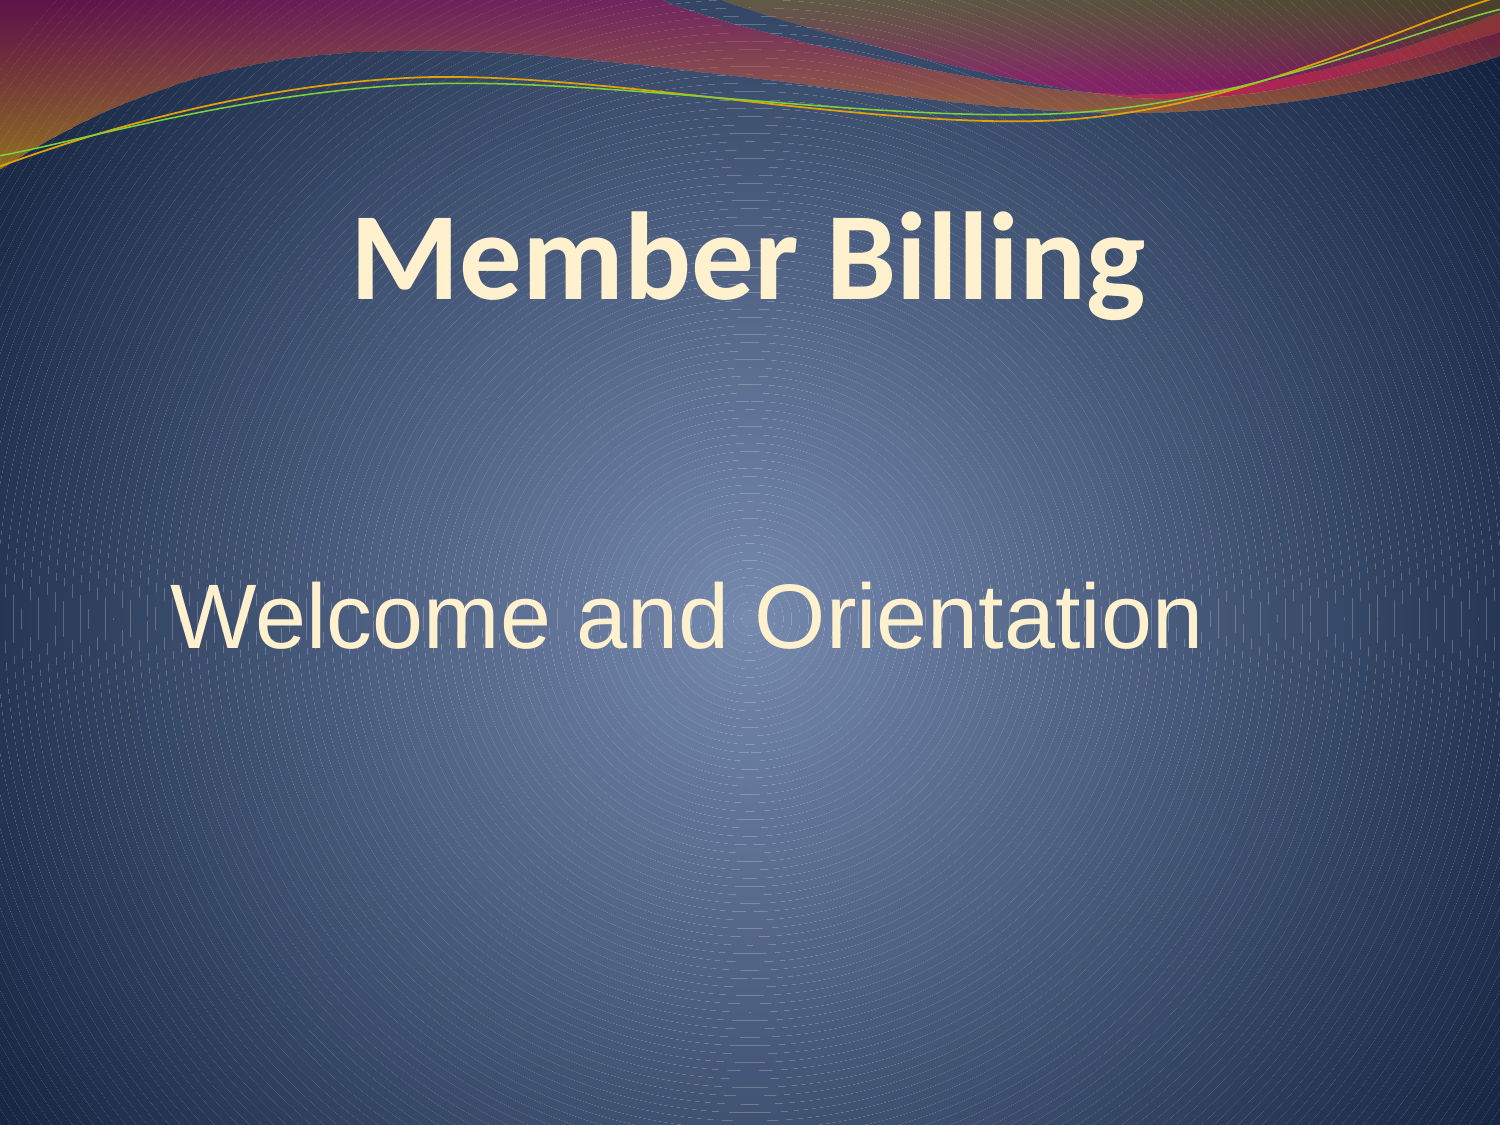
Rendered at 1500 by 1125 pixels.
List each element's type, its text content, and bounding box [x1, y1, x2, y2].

text_box Welcome and Orientation [150, 549, 1225, 675]
title Member Billing [0, 62, 1500, 325]
